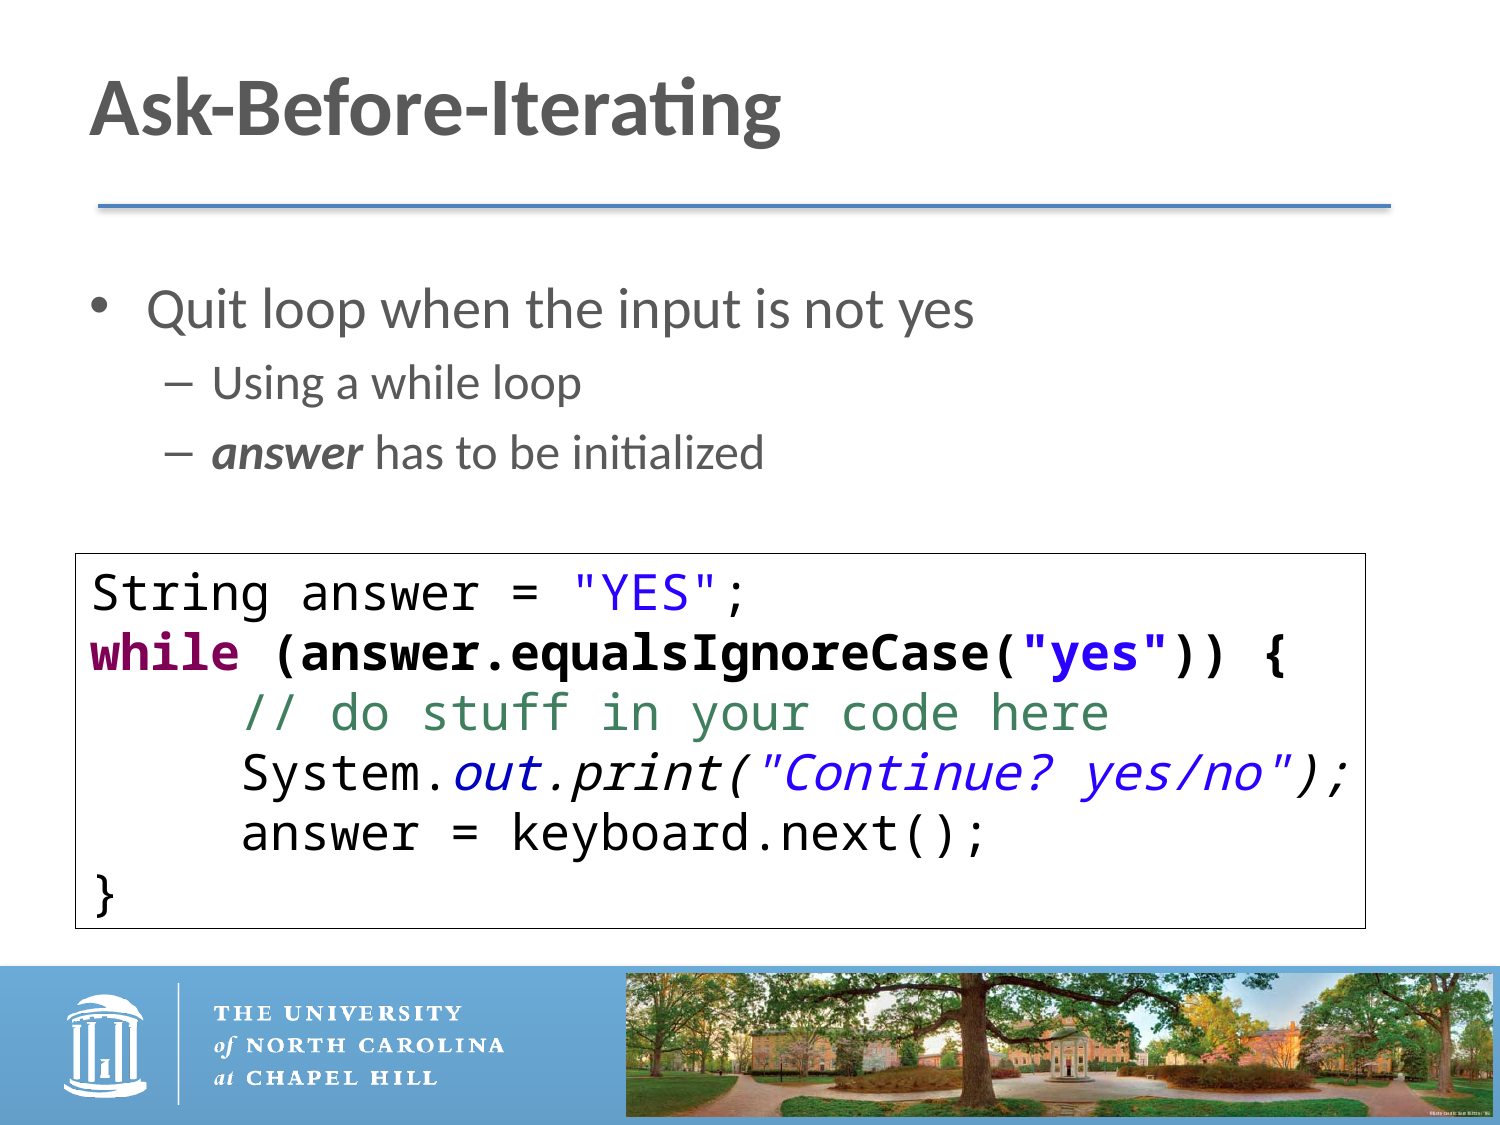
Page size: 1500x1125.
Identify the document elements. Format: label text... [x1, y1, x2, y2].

list Quit loop when the input is not yes Using a while loop answer has to be initialized [75, 262, 1393, 933]
picture [64, 983, 504, 1105]
picture [626, 973, 1493, 1117]
title Ask-Before-Iterating [75, 45, 1425, 233]
text_box String answer = "YES"; while (answer.equalsIgnoreCase("yes")) { // do stuff in your code here System.out.print("Continue? yes/no"); answer = keyboard.next(); } [75, 553, 1366, 929]
